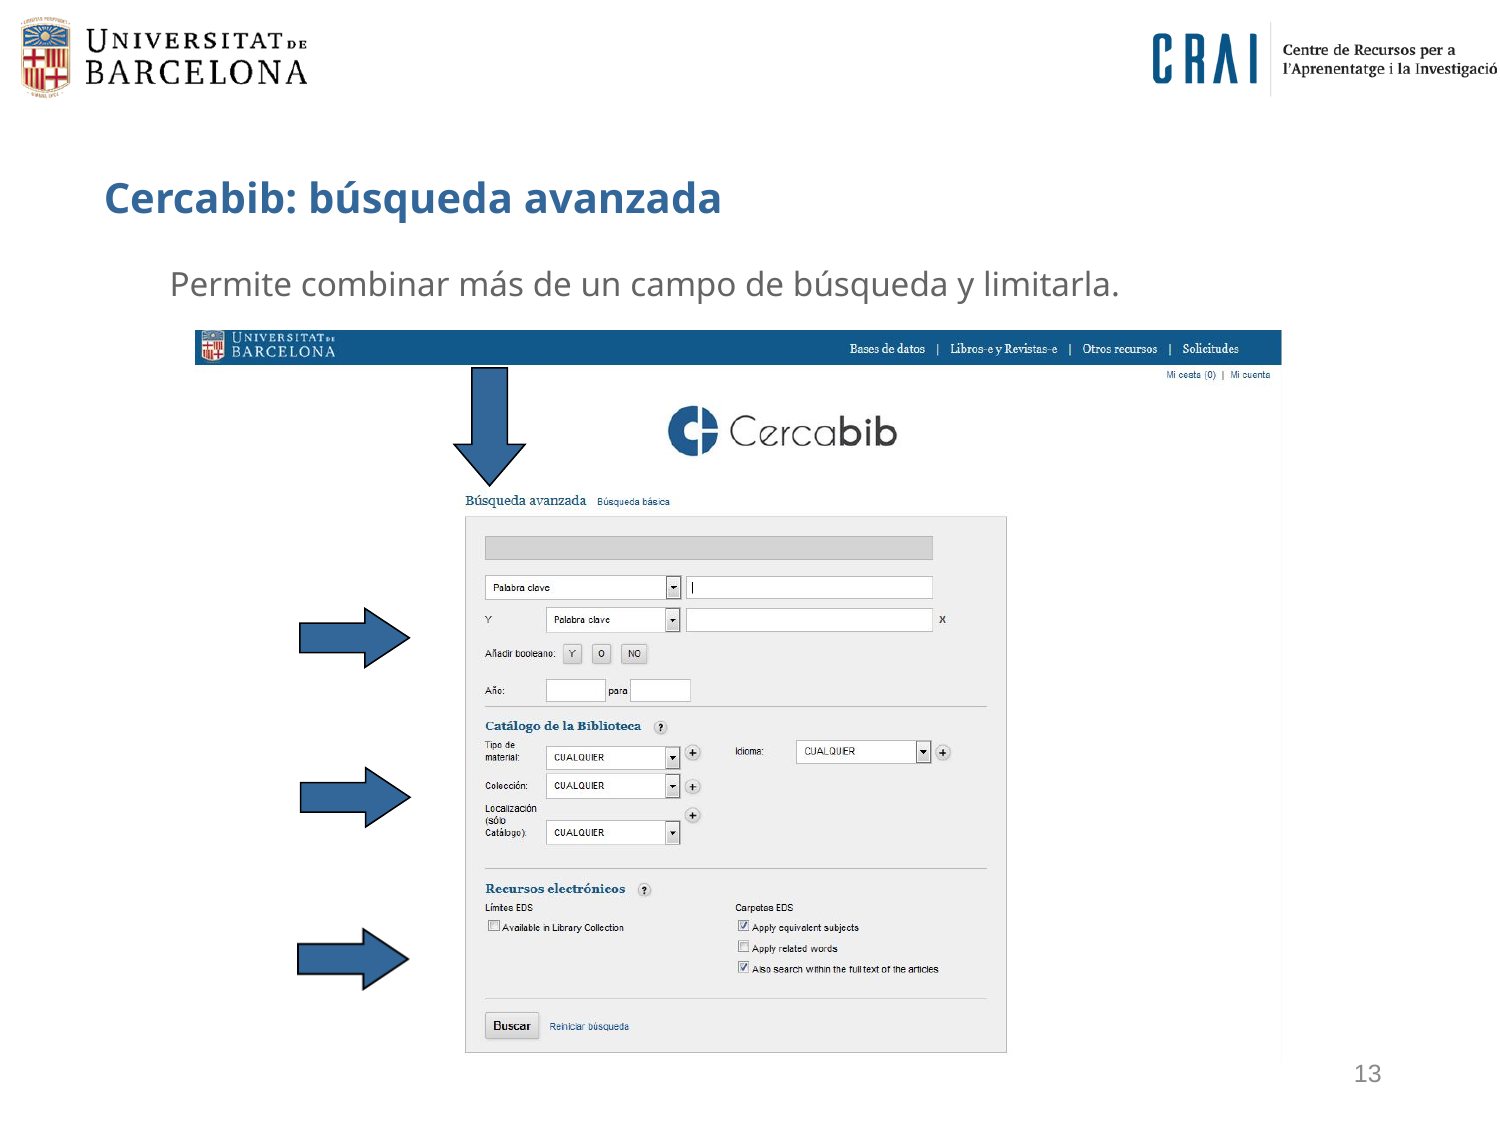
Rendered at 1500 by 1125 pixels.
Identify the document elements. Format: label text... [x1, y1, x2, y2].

text_box Permite combinar más de un campo de búsqueda y limitarla. [154, 255, 1137, 311]
slide_number 13 [1059, 1042, 1397, 1103]
picture [19, 15, 1500, 229]
picture [195, 330, 1282, 1063]
